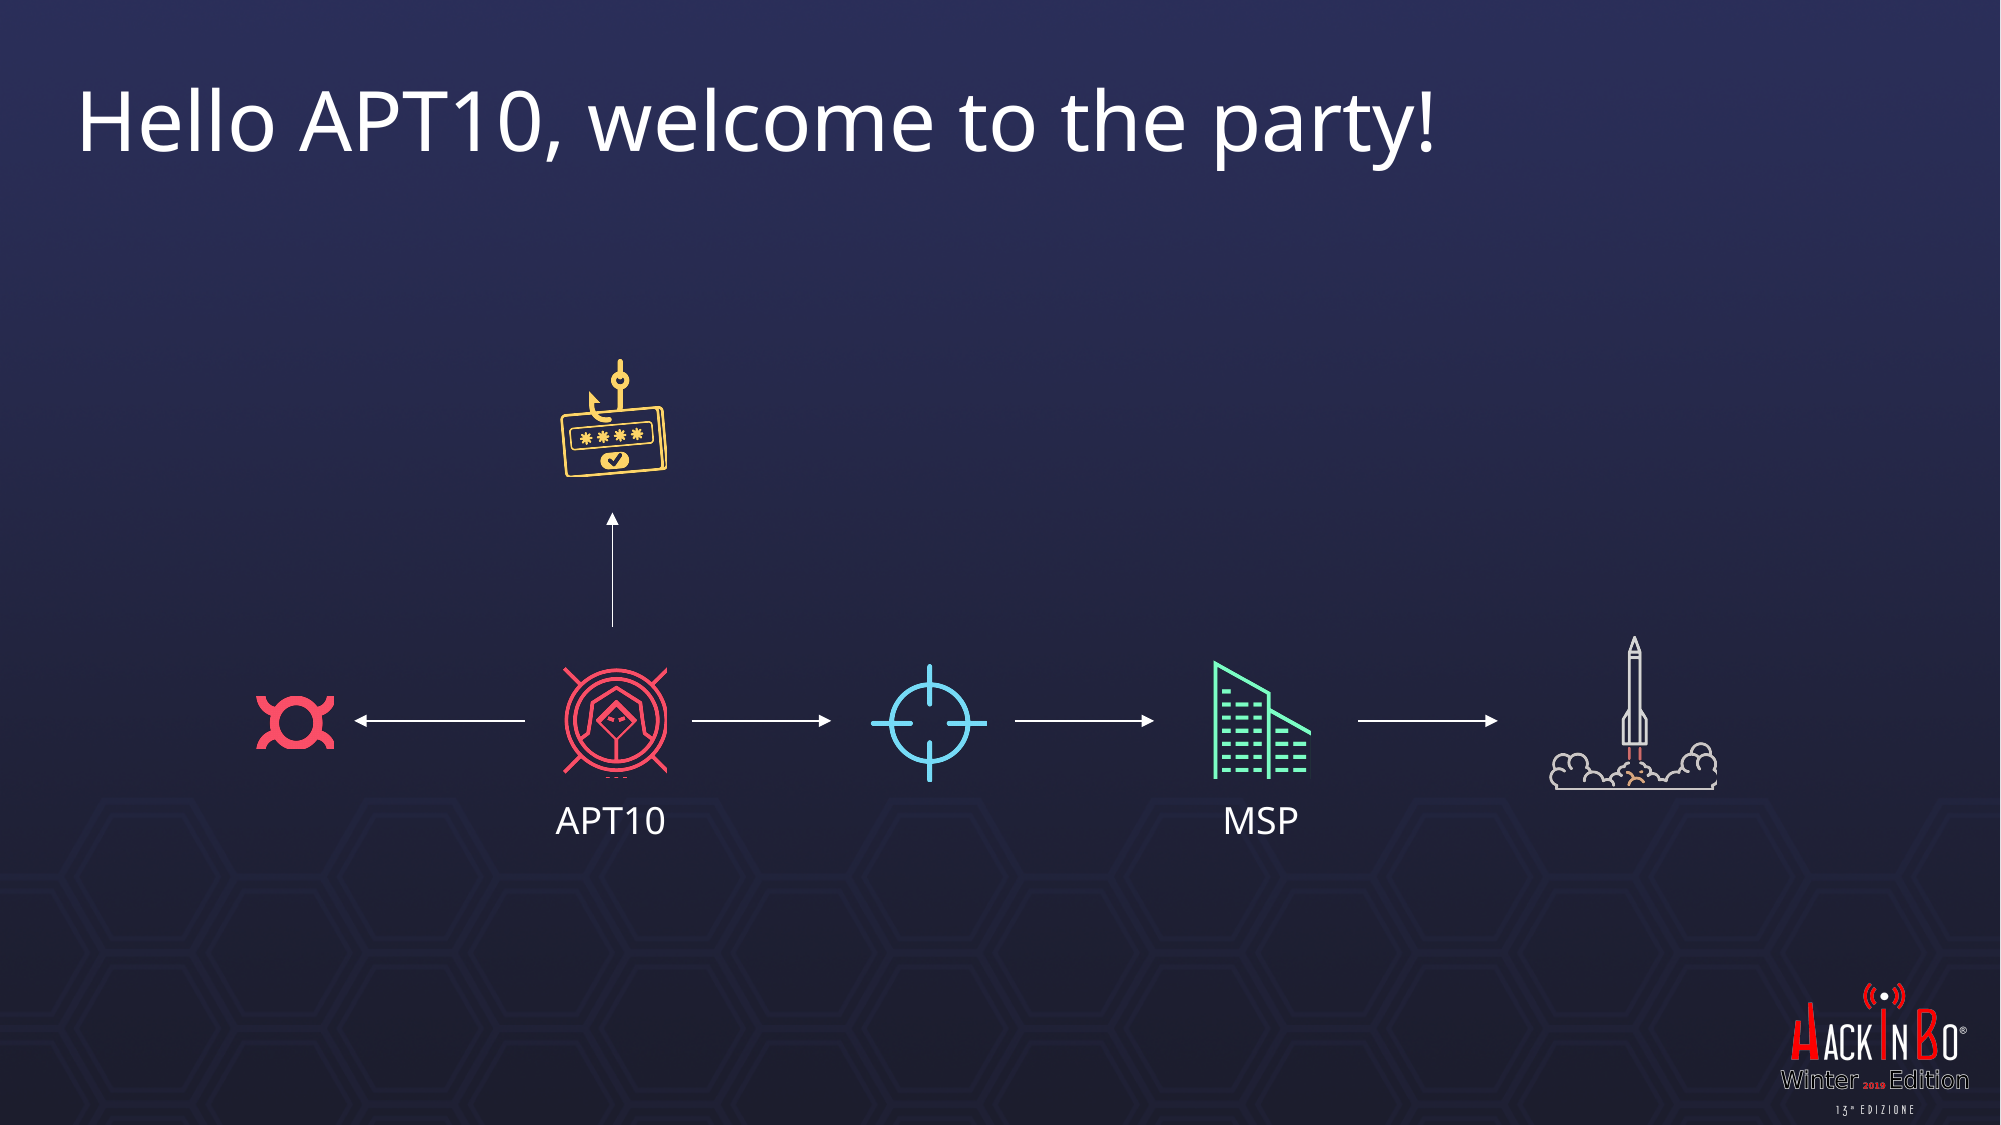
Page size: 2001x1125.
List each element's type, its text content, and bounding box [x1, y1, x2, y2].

text_box APT10 [540, 789, 687, 851]
text_box Hello APT10, welcome to the party! [60, 60, 1578, 177]
picture [0, 0, 2001, 1125]
text_box MSP [1207, 789, 1316, 851]
